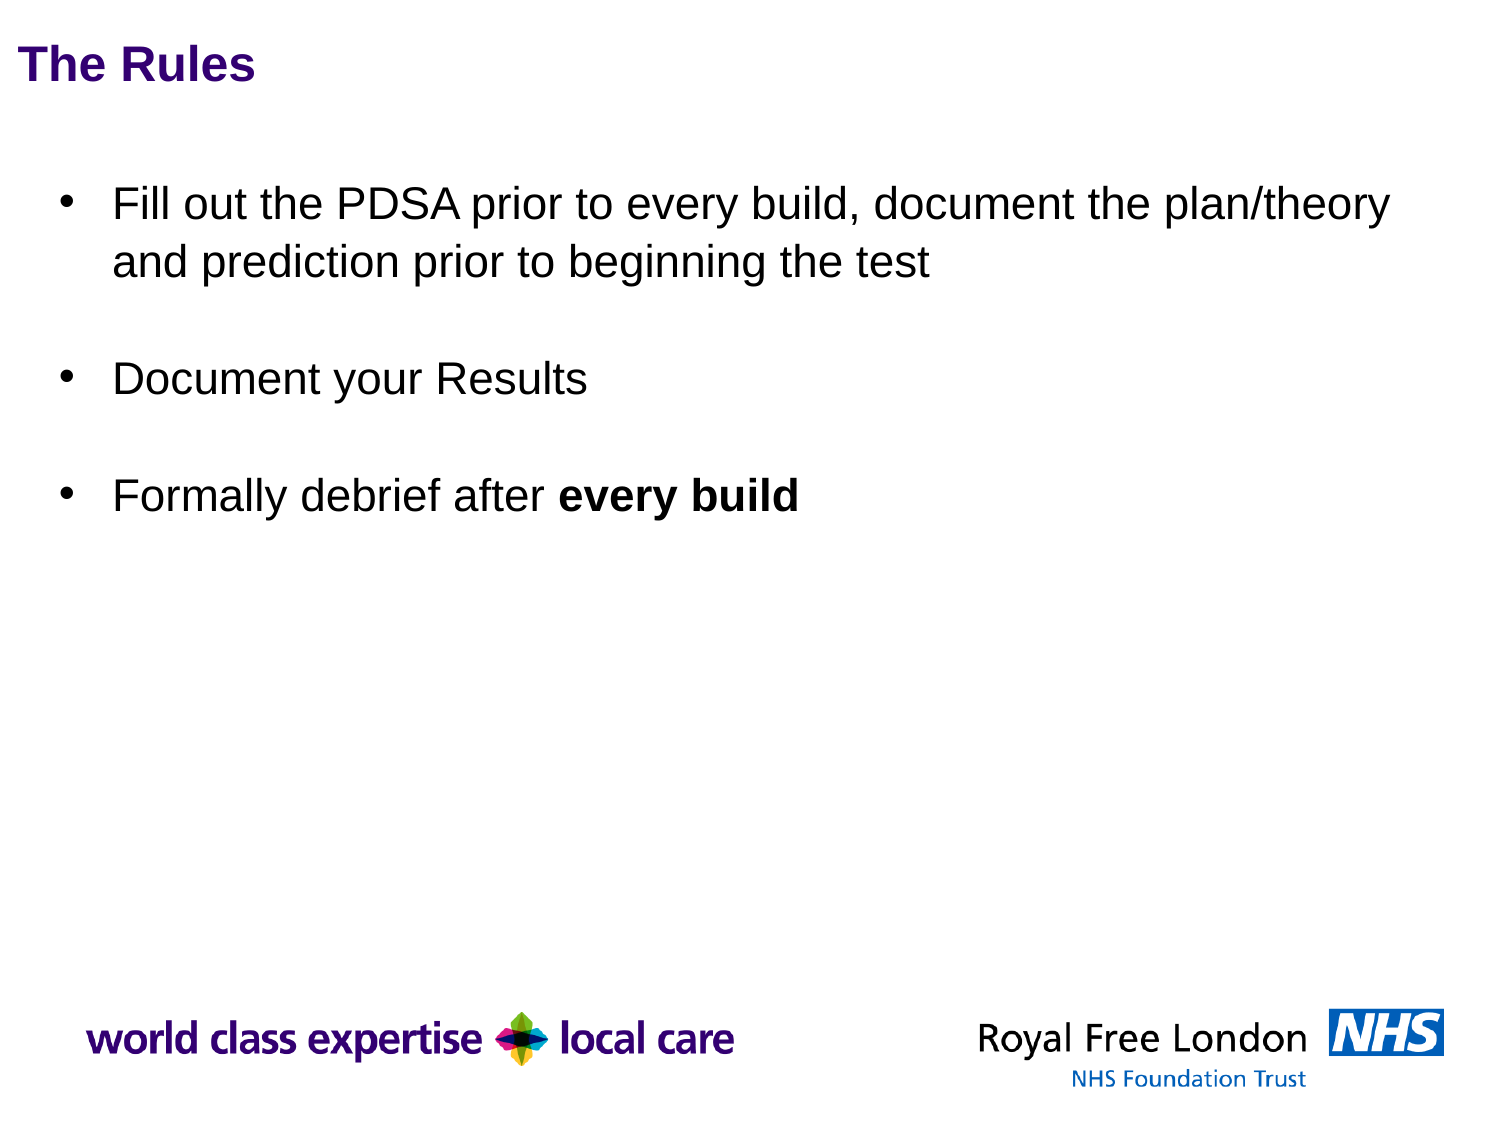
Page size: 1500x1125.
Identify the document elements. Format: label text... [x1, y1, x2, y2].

picture [85, 1012, 734, 1066]
picture [979, 1012, 1444, 1087]
list Fill out the PDSA prior to every build, document the plan/theory and prediction prior to beginning the test Document your Results Formally debrief after every build [41, 111, 1459, 1012]
title The Rules [17, 19, 1347, 114]
